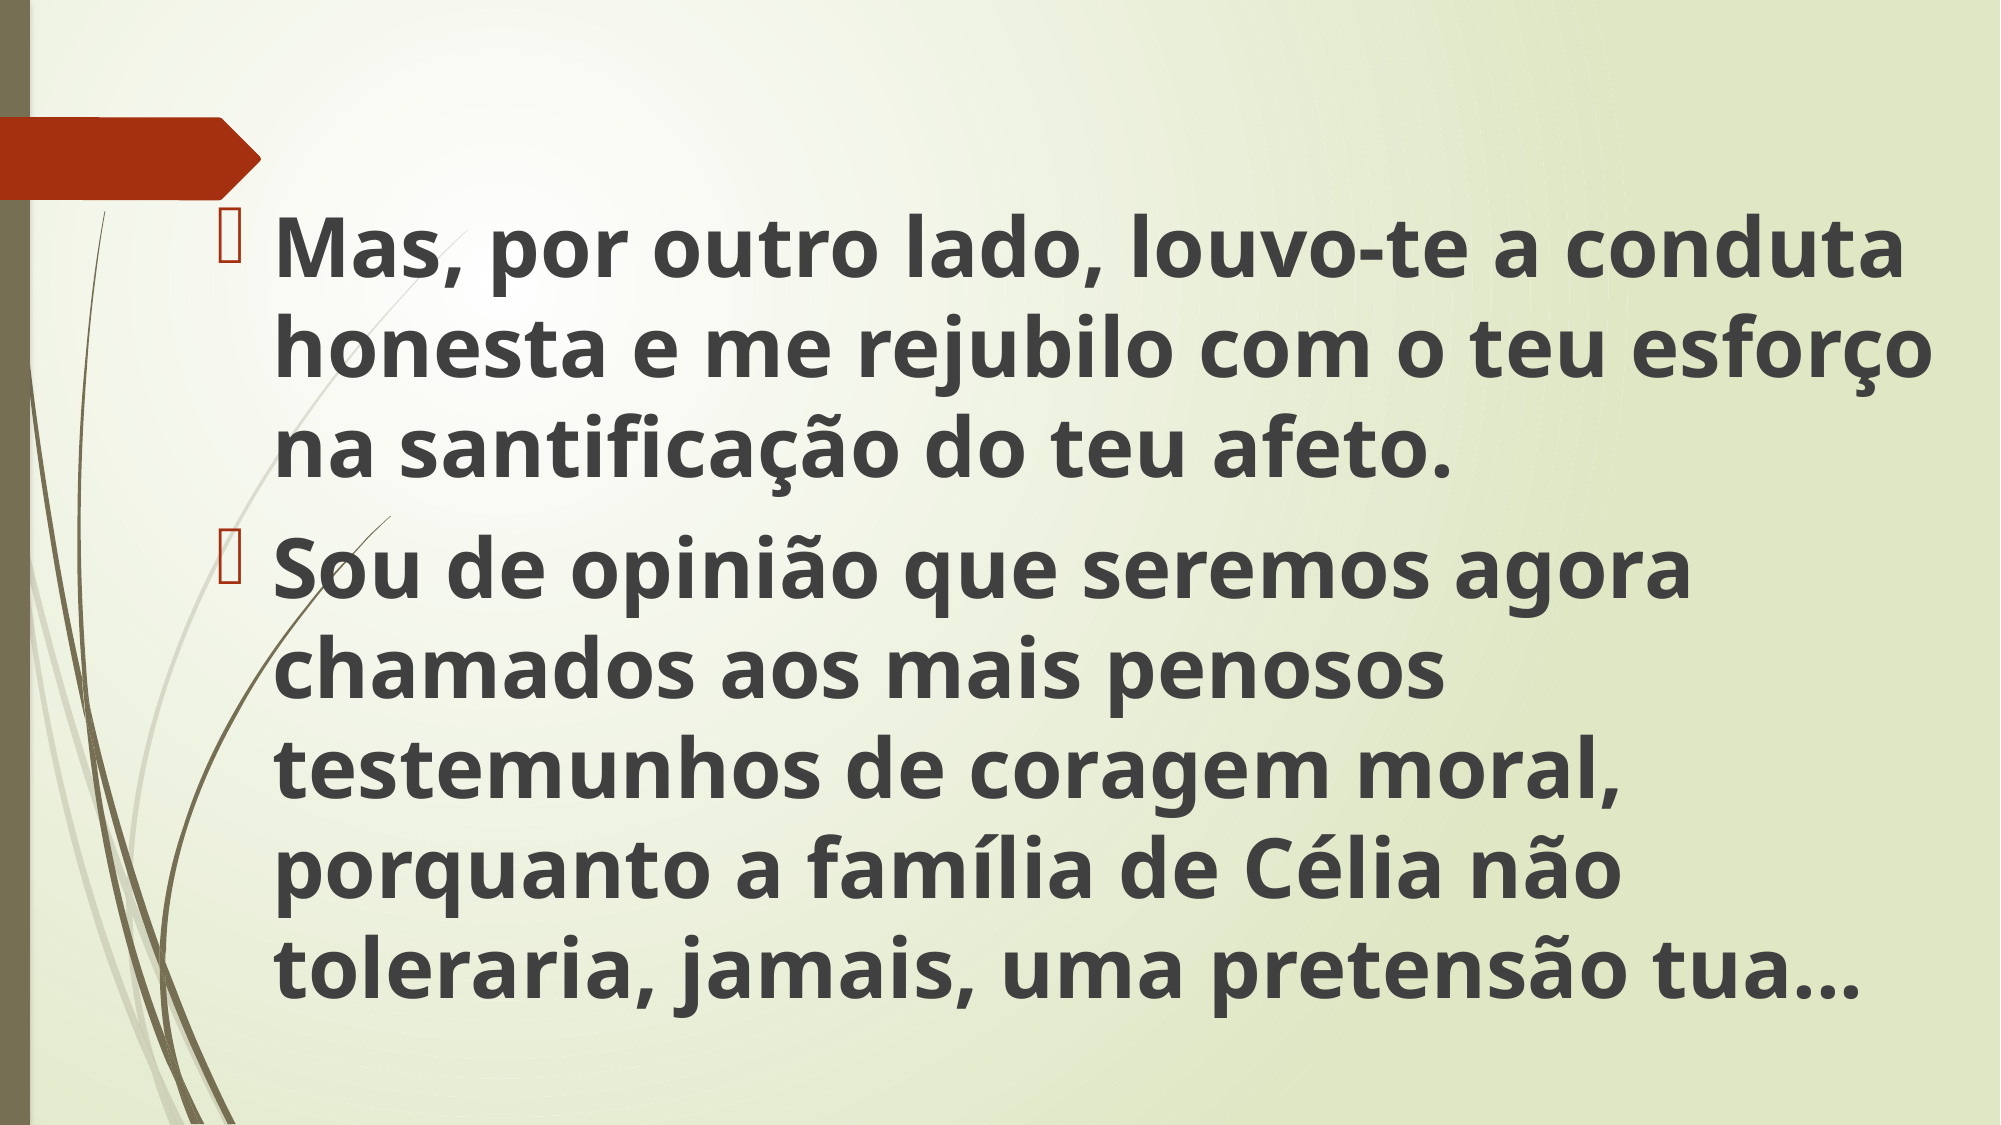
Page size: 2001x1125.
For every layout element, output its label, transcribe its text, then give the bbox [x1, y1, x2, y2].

list Mas, por outro lado, louvo-te a conduta honesta e me rejubilo com o teu esforço na santificação do teu afeto. Sou de opinião que seremos agora chamados aos mais penosos testemunhos de coragem moral, porquanto a família de Célia não toleraria, jamais, uma pretensão tua... [201, 0, 2000, 1125]
